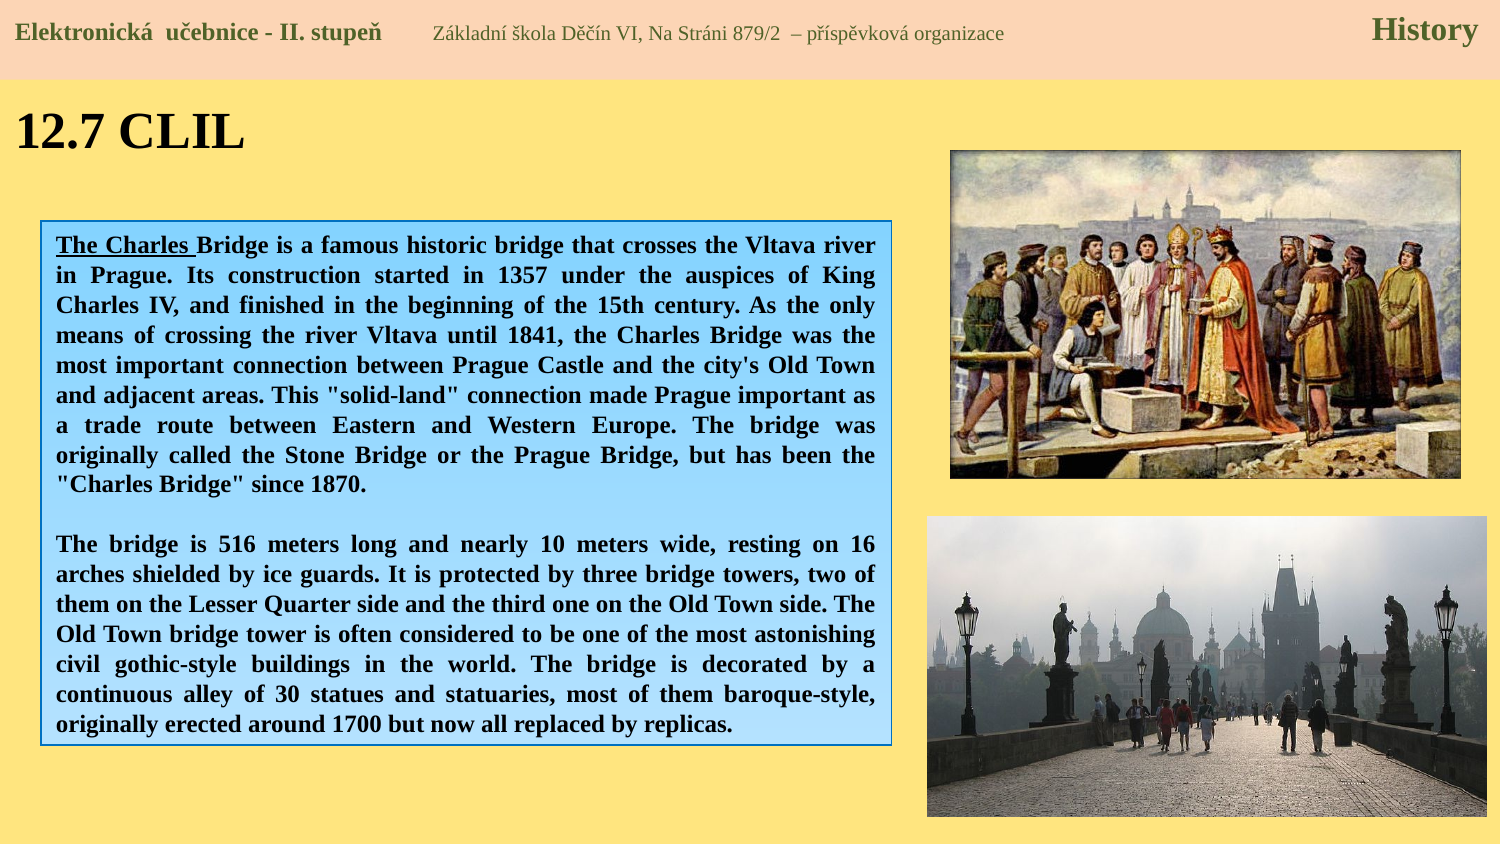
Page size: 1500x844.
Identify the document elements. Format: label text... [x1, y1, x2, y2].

picture [950, 149, 1461, 480]
picture [926, 516, 1487, 817]
text_box The Charles Bridge is a famous historic bridge that crosses the Vltava river in Prague. Its construction started in 1357 under the auspices of King Charles IV, and finished in the beginning of the 15th century. As the only means of crossing the river Vltava until 1841, the Charles Bridge was the most important connection between Prague Castle and the city's Old Town and adjacent areas. This "solid-land" connection made Prague important as a trade route between Eastern and Western Europe. The bridge was originally called the Stone Bridge or the Prague Bridge, but has been the "Charles Bridge" since 1870. The bridge is 516 meters long and nearly 10 meters wide, resting on 16 arches shielded by ice guards. It is protected by three bridge towers, two of them on the Lesser Quarter side and the third one on the Old Town side. The Old Town bridge tower is often considered to be one of the most astonishing civil gothic-style buildings in the world. The bridge is decorated by a continuous alley of 30 statues and statuaries, most of them baroque-style, originally erected around 1700 but now all replaced by replicas. [41, 221, 892, 745]
title 12.7 CLIL [0, 80, 444, 178]
text_box Elektronická učebnice - II. stupeň Základní škola Děčín VI, Na Stráni 879/2 – příspěvková organizace History [0, 0, 1500, 80]
